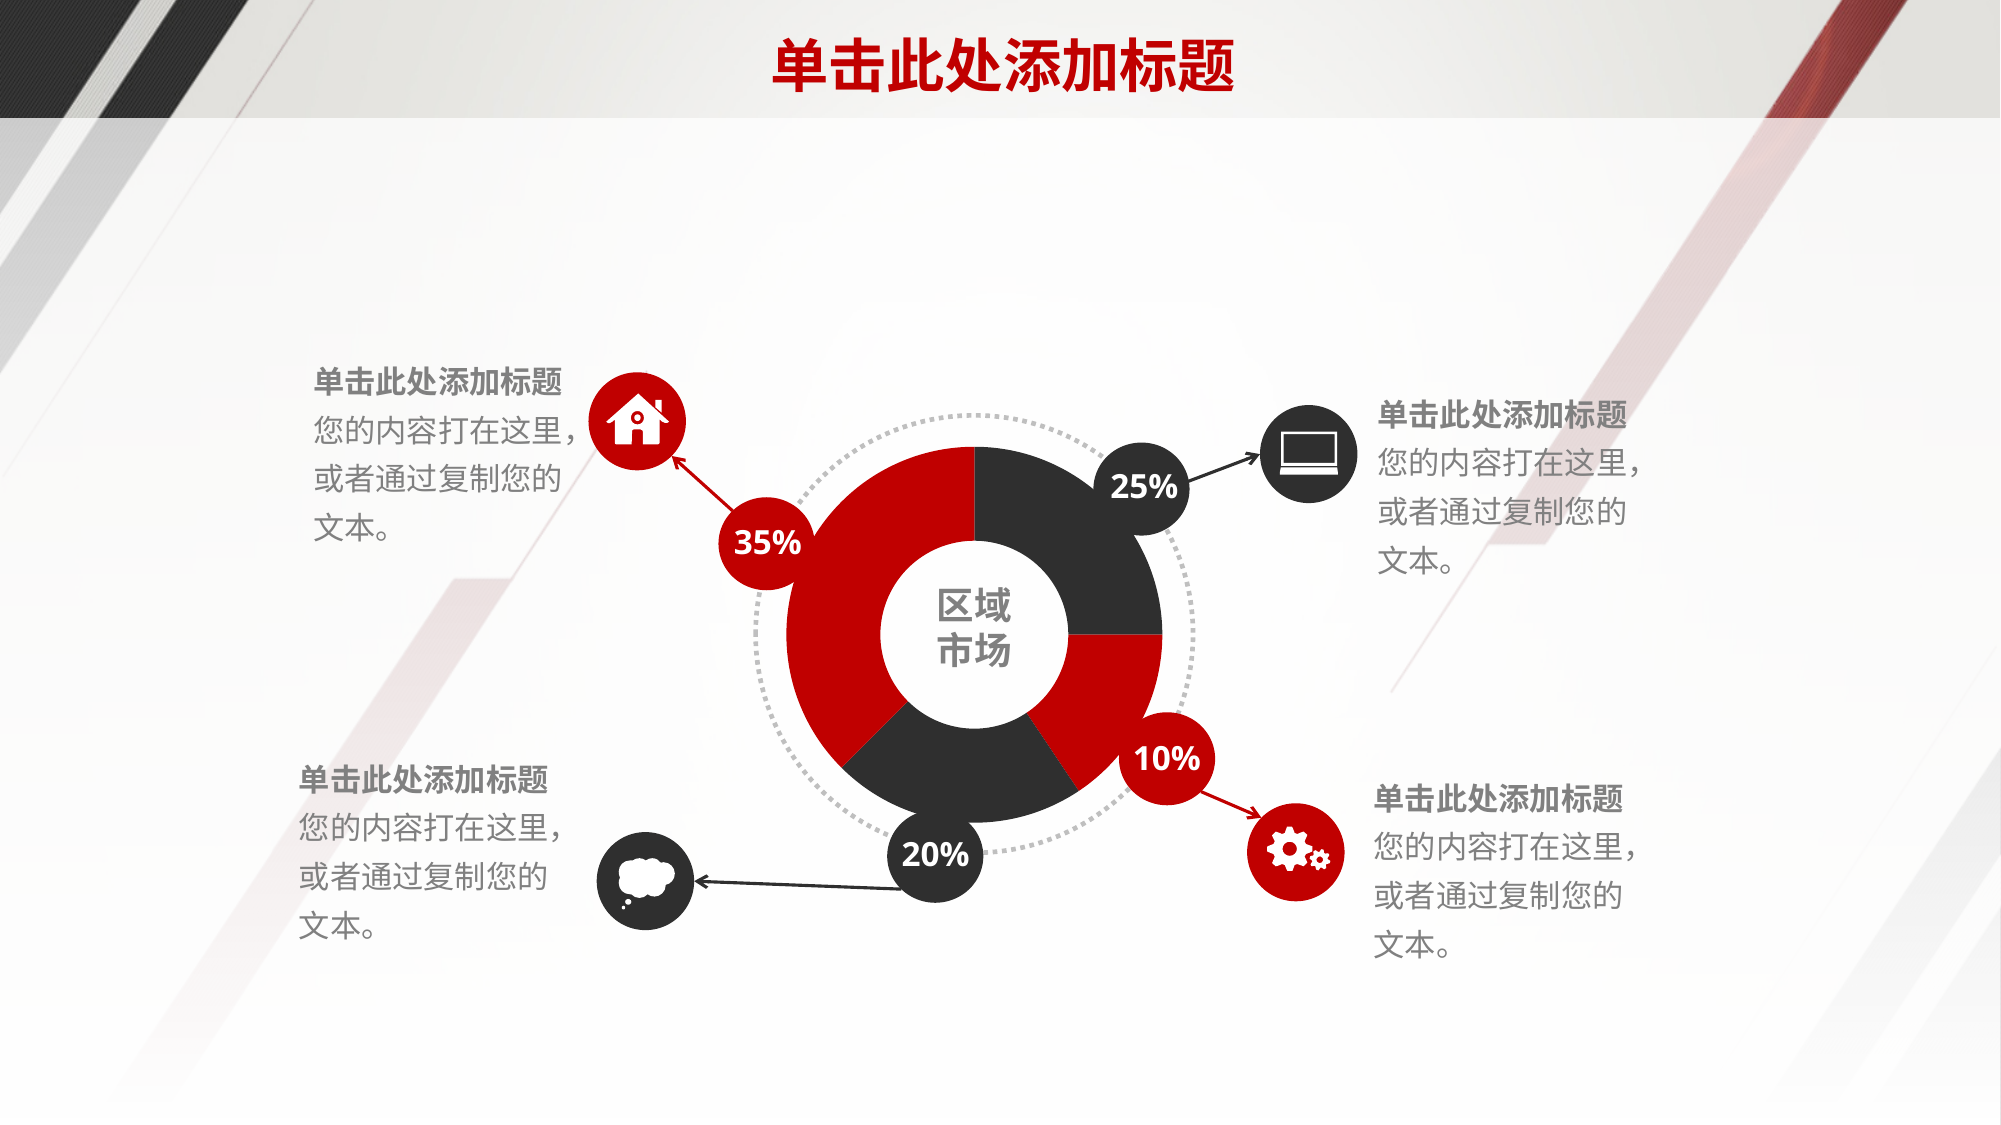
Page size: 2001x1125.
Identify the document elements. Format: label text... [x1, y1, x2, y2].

text_box 单击此处添加标题 您的内容打在这里，或者通过复制您的文本。 [291, 744, 567, 947]
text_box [588, 372, 816, 591]
text_box 单击此处添加标题 您的内容打在这里，或者通过复制您的文本。 [1366, 763, 1641, 966]
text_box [1093, 405, 1358, 536]
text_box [680, 415, 1269, 853]
picture [0, 0, 2001, 1125]
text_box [1118, 712, 1345, 902]
text_box 单击此处添加标题 您的内容打在这里，或者通过复制您的文本。 [305, 347, 581, 550]
text_box 单击此处添加标题 您的内容打在这里，或者通过复制您的文本。 [1369, 380, 1645, 583]
title 单击此处添加标题 [140, 23, 1866, 114]
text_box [596, 809, 984, 931]
